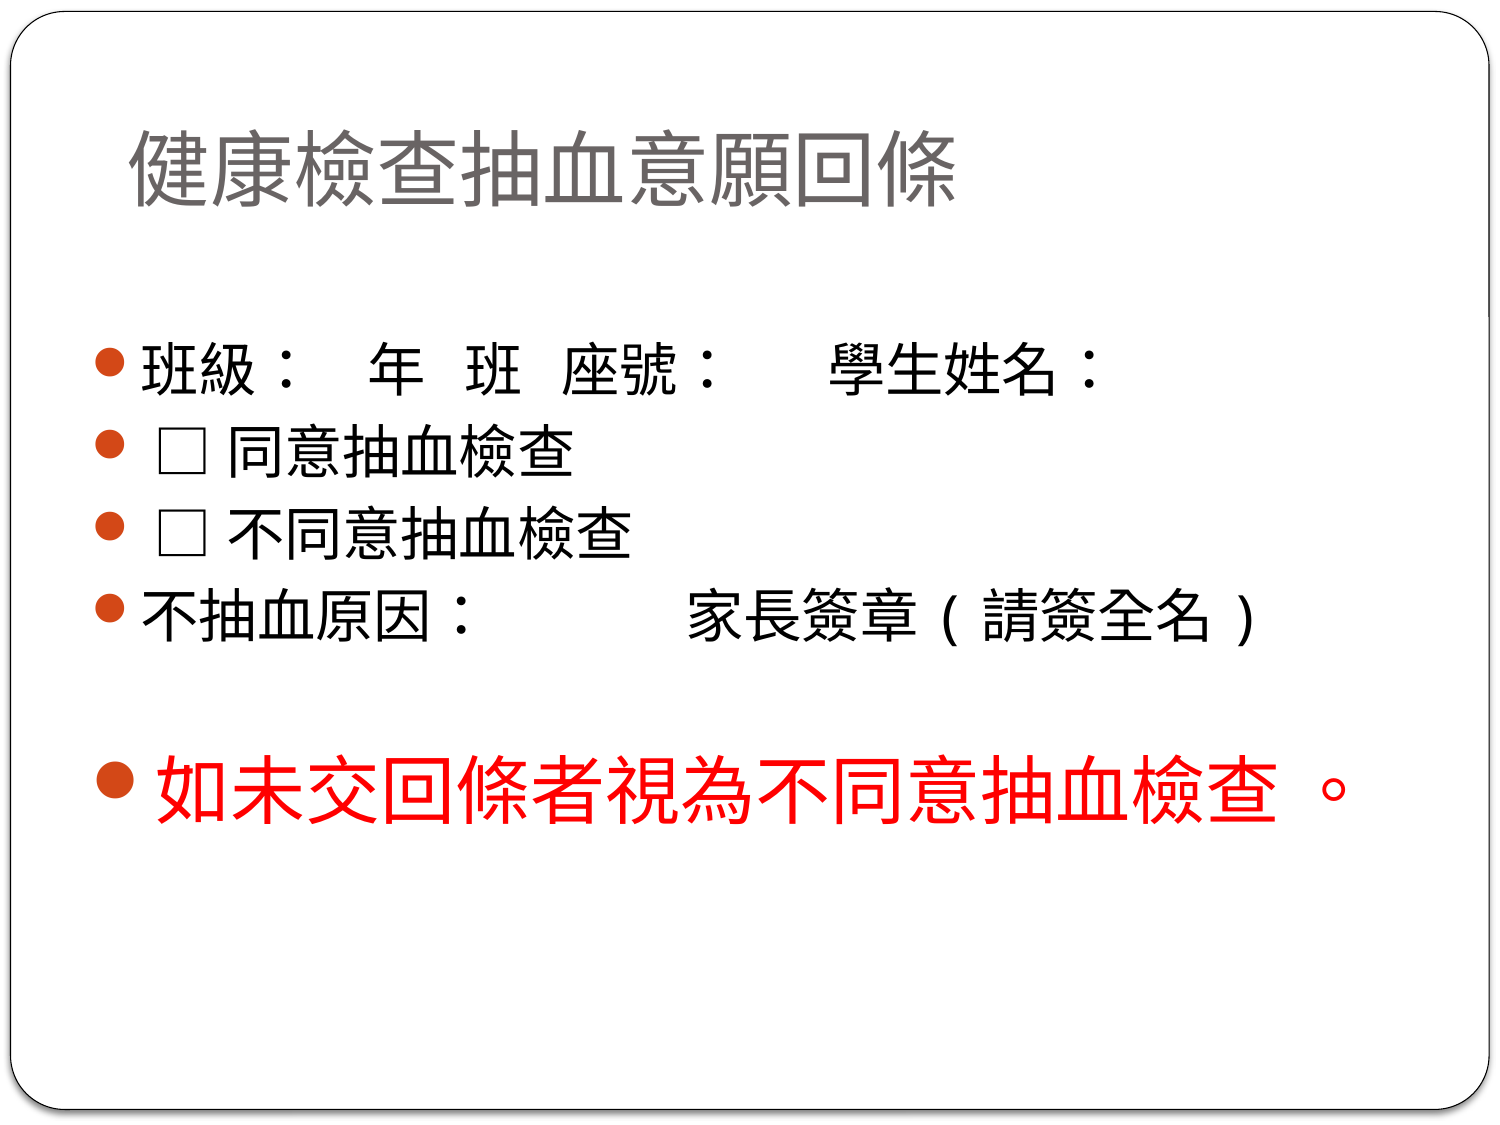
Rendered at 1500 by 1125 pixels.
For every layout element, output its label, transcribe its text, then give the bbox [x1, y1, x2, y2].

title 健康檢查抽血意願回條 [112, 66, 1425, 233]
list 班級： 年 班 座號： 學生姓名： □同意抽血檢查 □不同意抽血檢查 不抽血原因： 家長簽章(請簽全名) 如未交回條者視為不同意抽血檢查 。 [76, 326, 1447, 1024]
